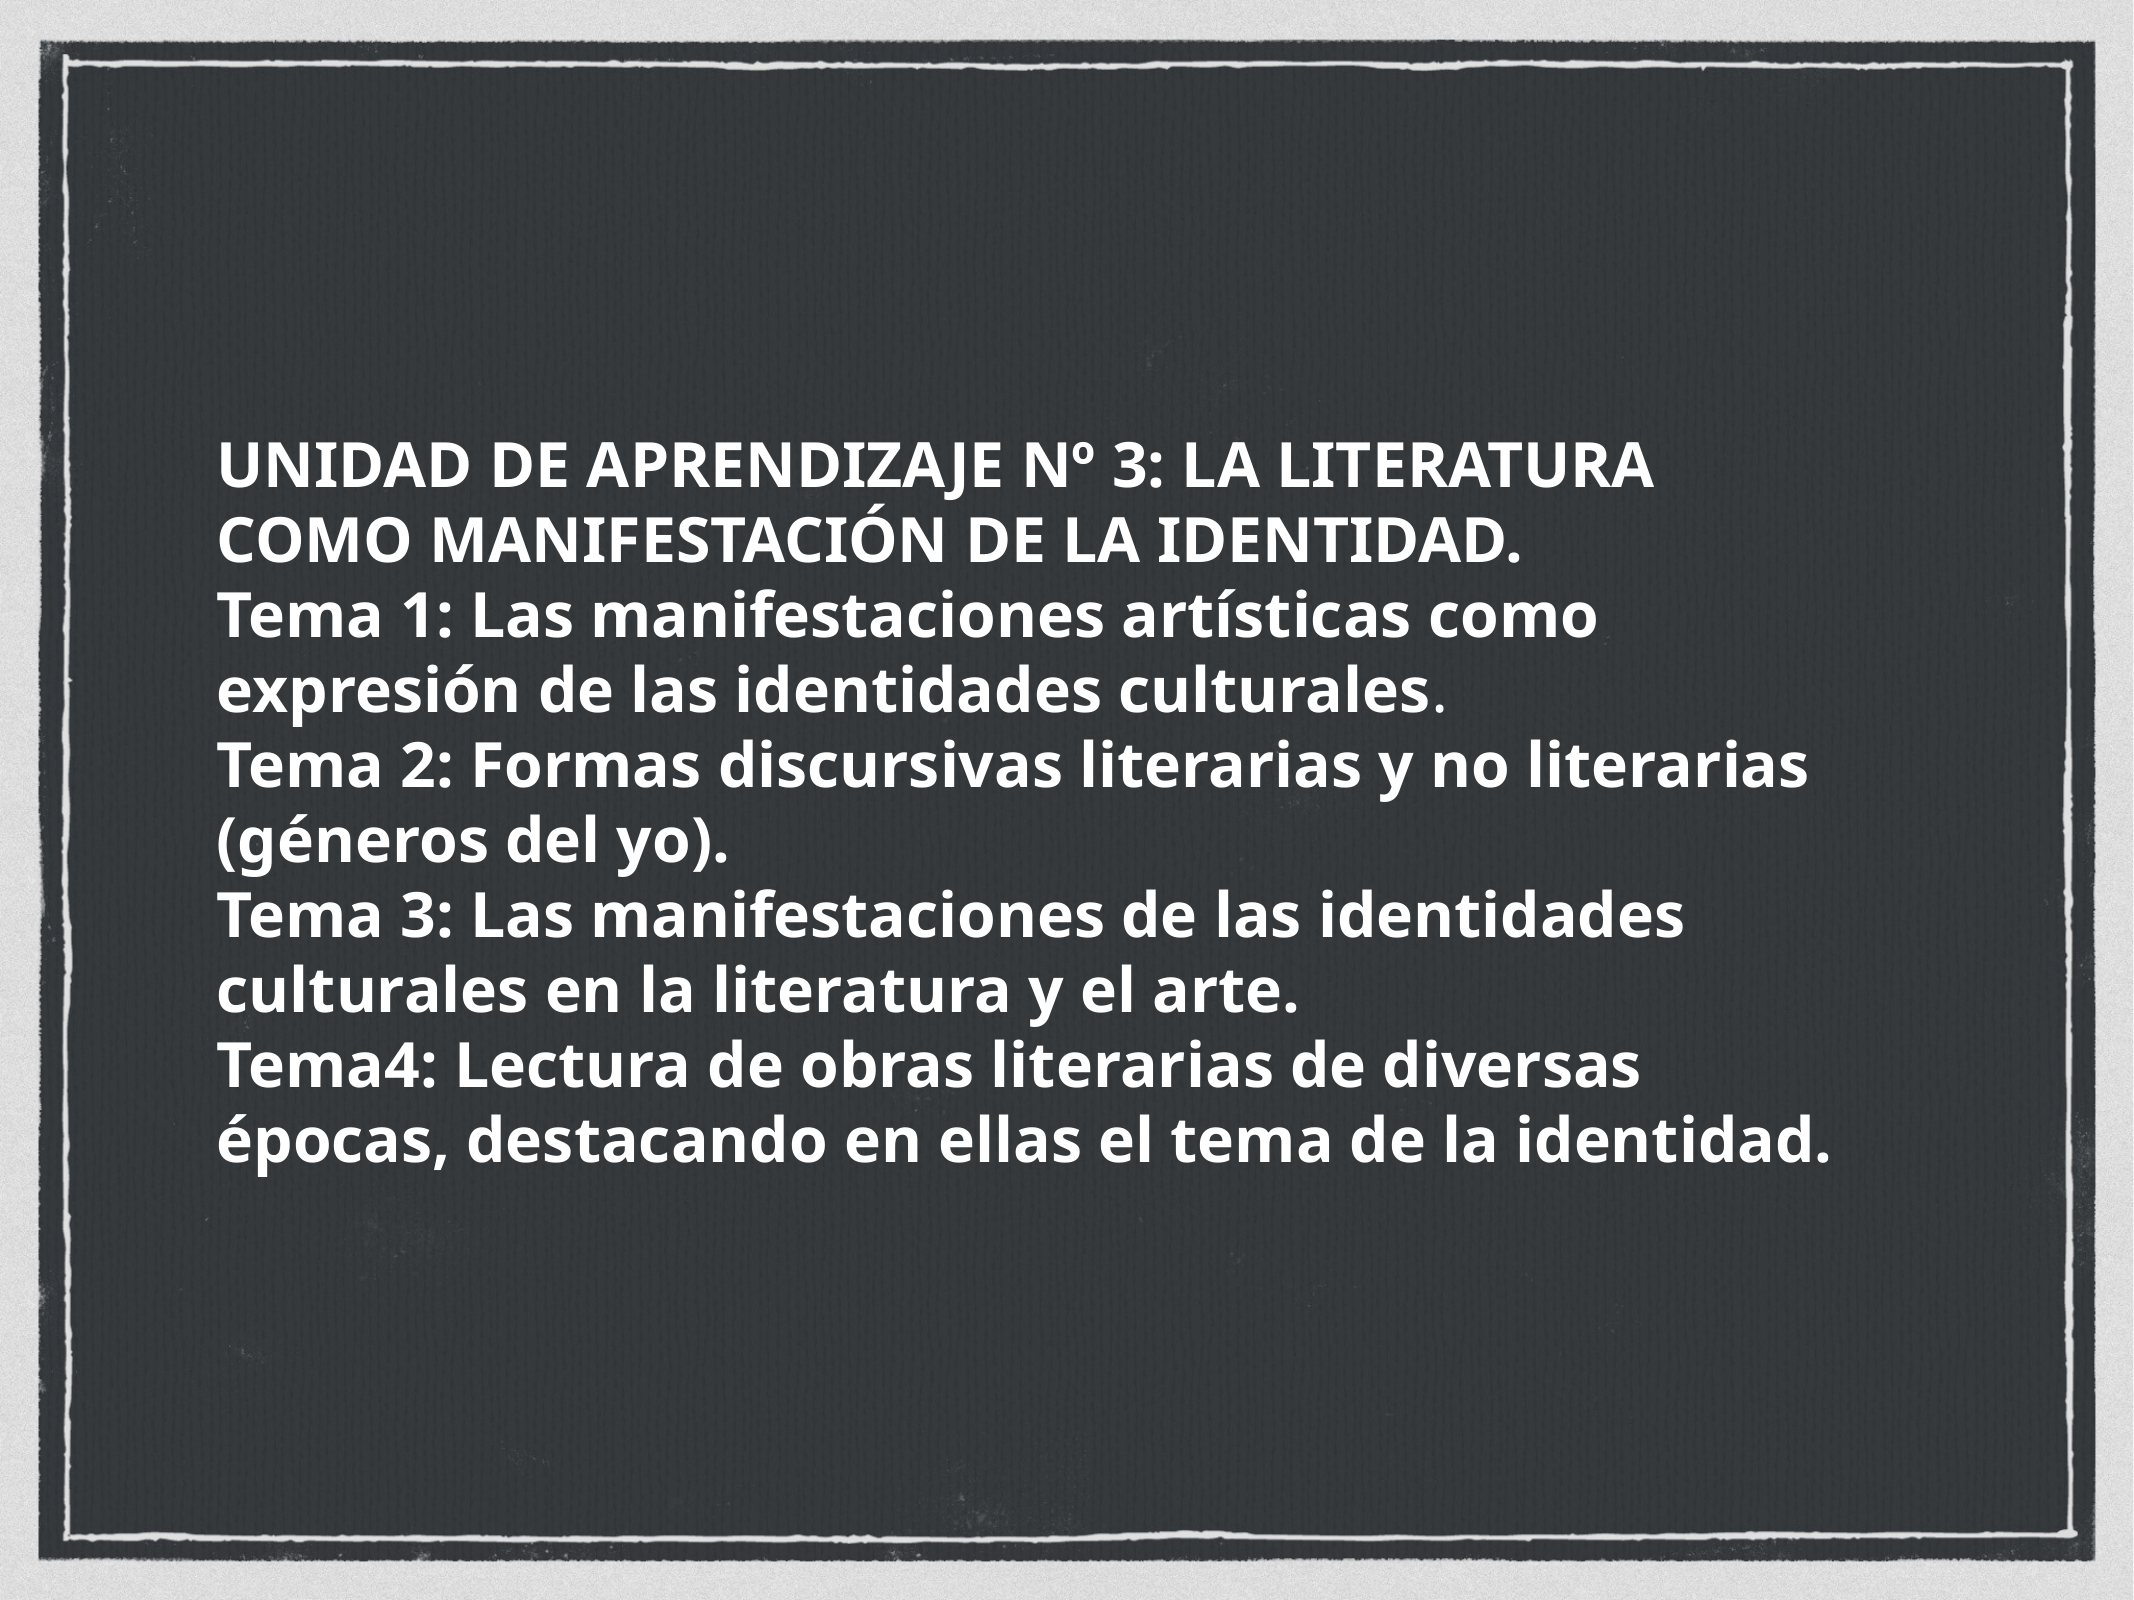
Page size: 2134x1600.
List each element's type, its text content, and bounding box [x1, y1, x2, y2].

list UNIDAD DE APRENDIZAJE Nº 3: LA LITERATURA COMO MANIFESTACIÓN DE LA IDENTIDAD. Tema 1: Las manifestaciones artísticas como expresión de las identidades culturales. Tema 2: Formas discursivas literarias y no literarias (géneros del yo). Tema 3: Las manifestaciones de las identidades culturales en la literatura y el arte. Tema4: Lectura de obras literarias de diversas épocas, destacando en ellas el tema de la identidad. [207, 207, 1926, 1393]
picture [0, 0, 2134, 1600]
